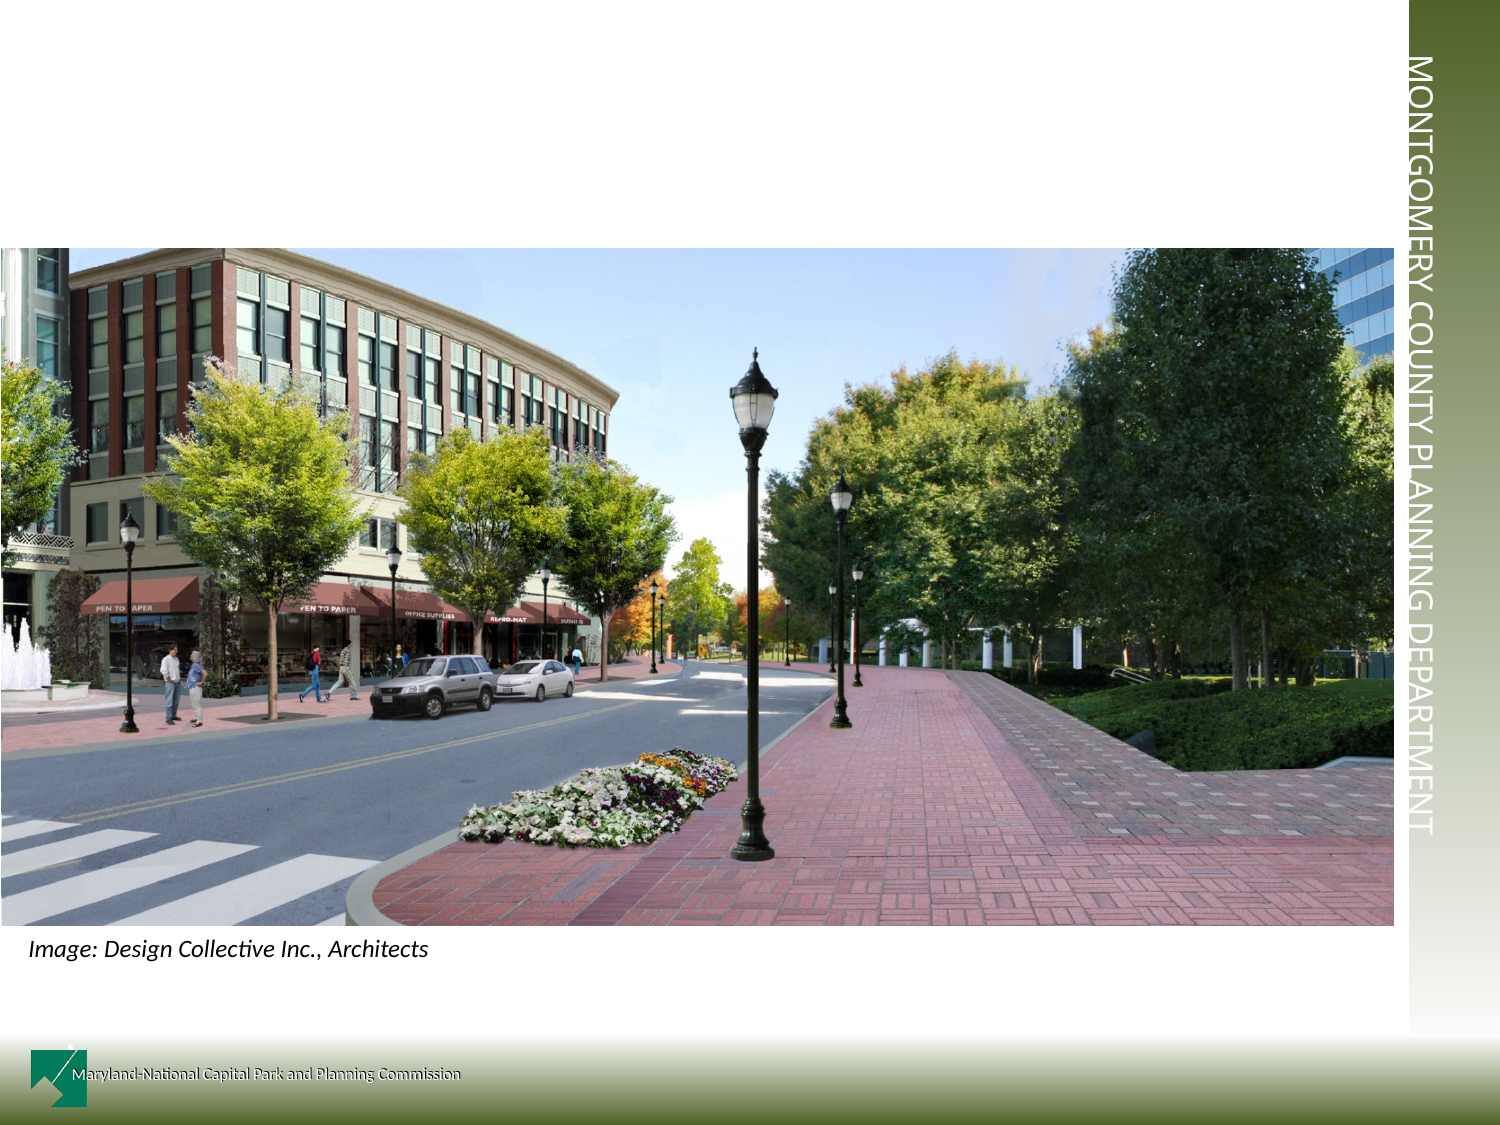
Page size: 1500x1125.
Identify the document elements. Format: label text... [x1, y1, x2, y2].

picture [0, 248, 1394, 927]
picture [31, 1050, 87, 1107]
text_box Image: Design Collective Inc., Architects [13, 935, 452, 970]
